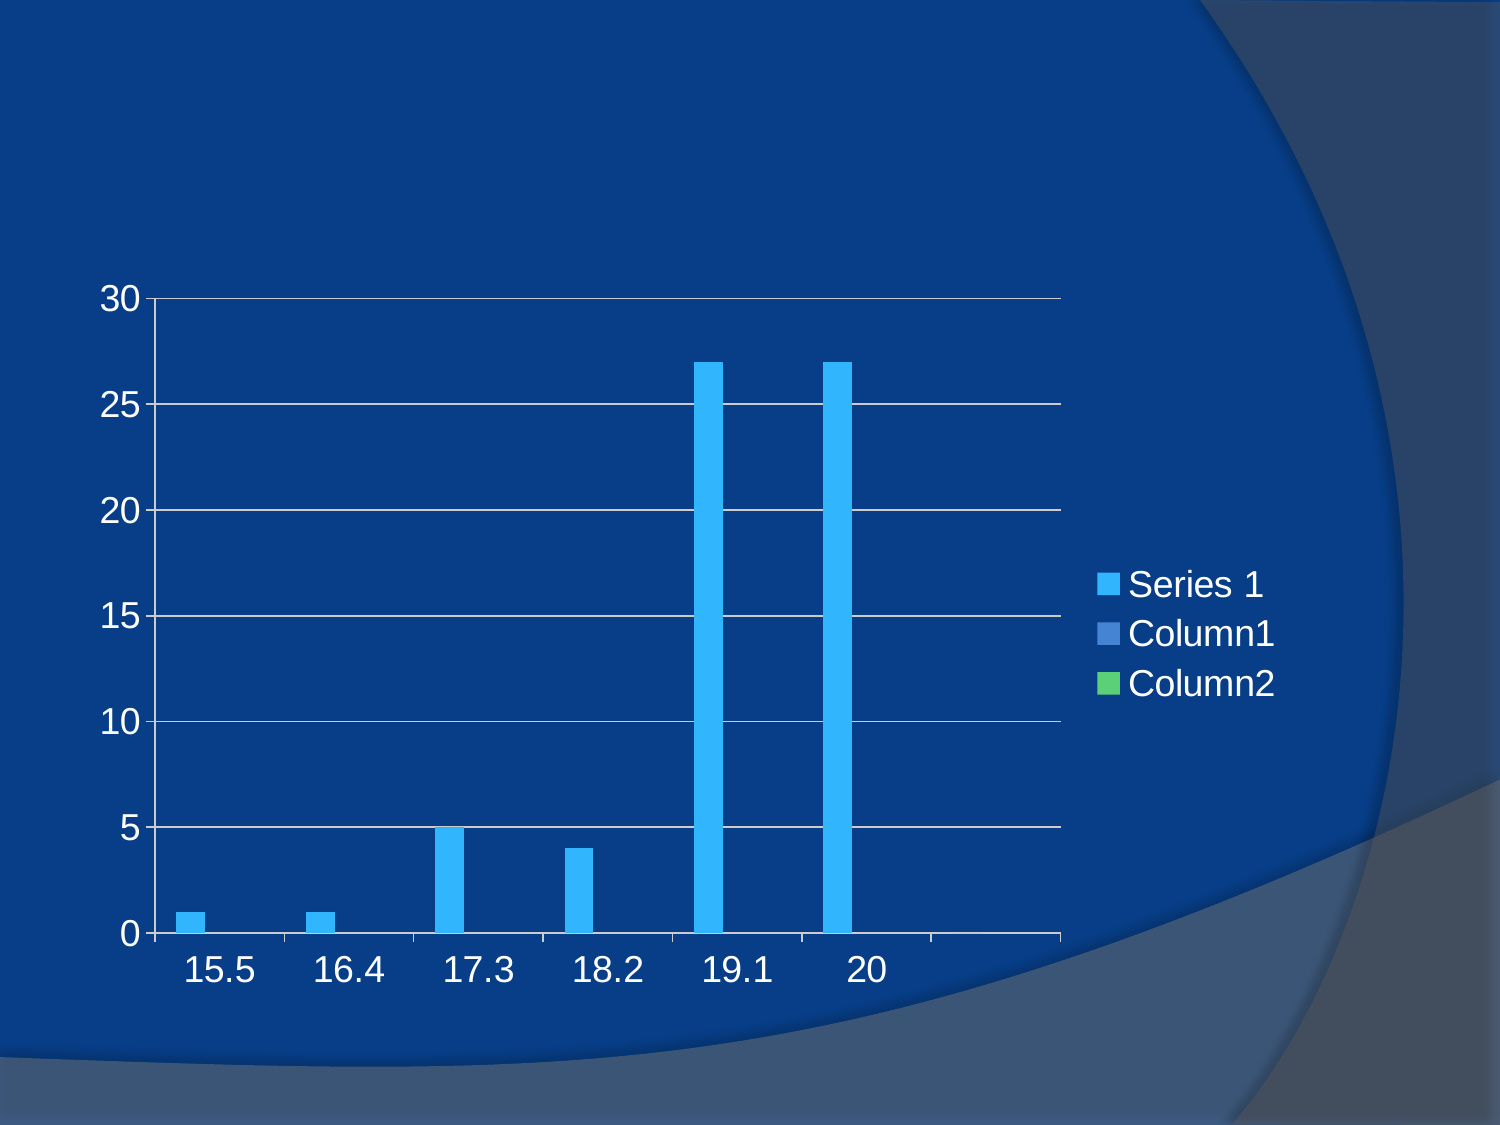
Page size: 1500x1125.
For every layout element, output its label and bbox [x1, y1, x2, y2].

chart [74, 262, 1301, 1006]
